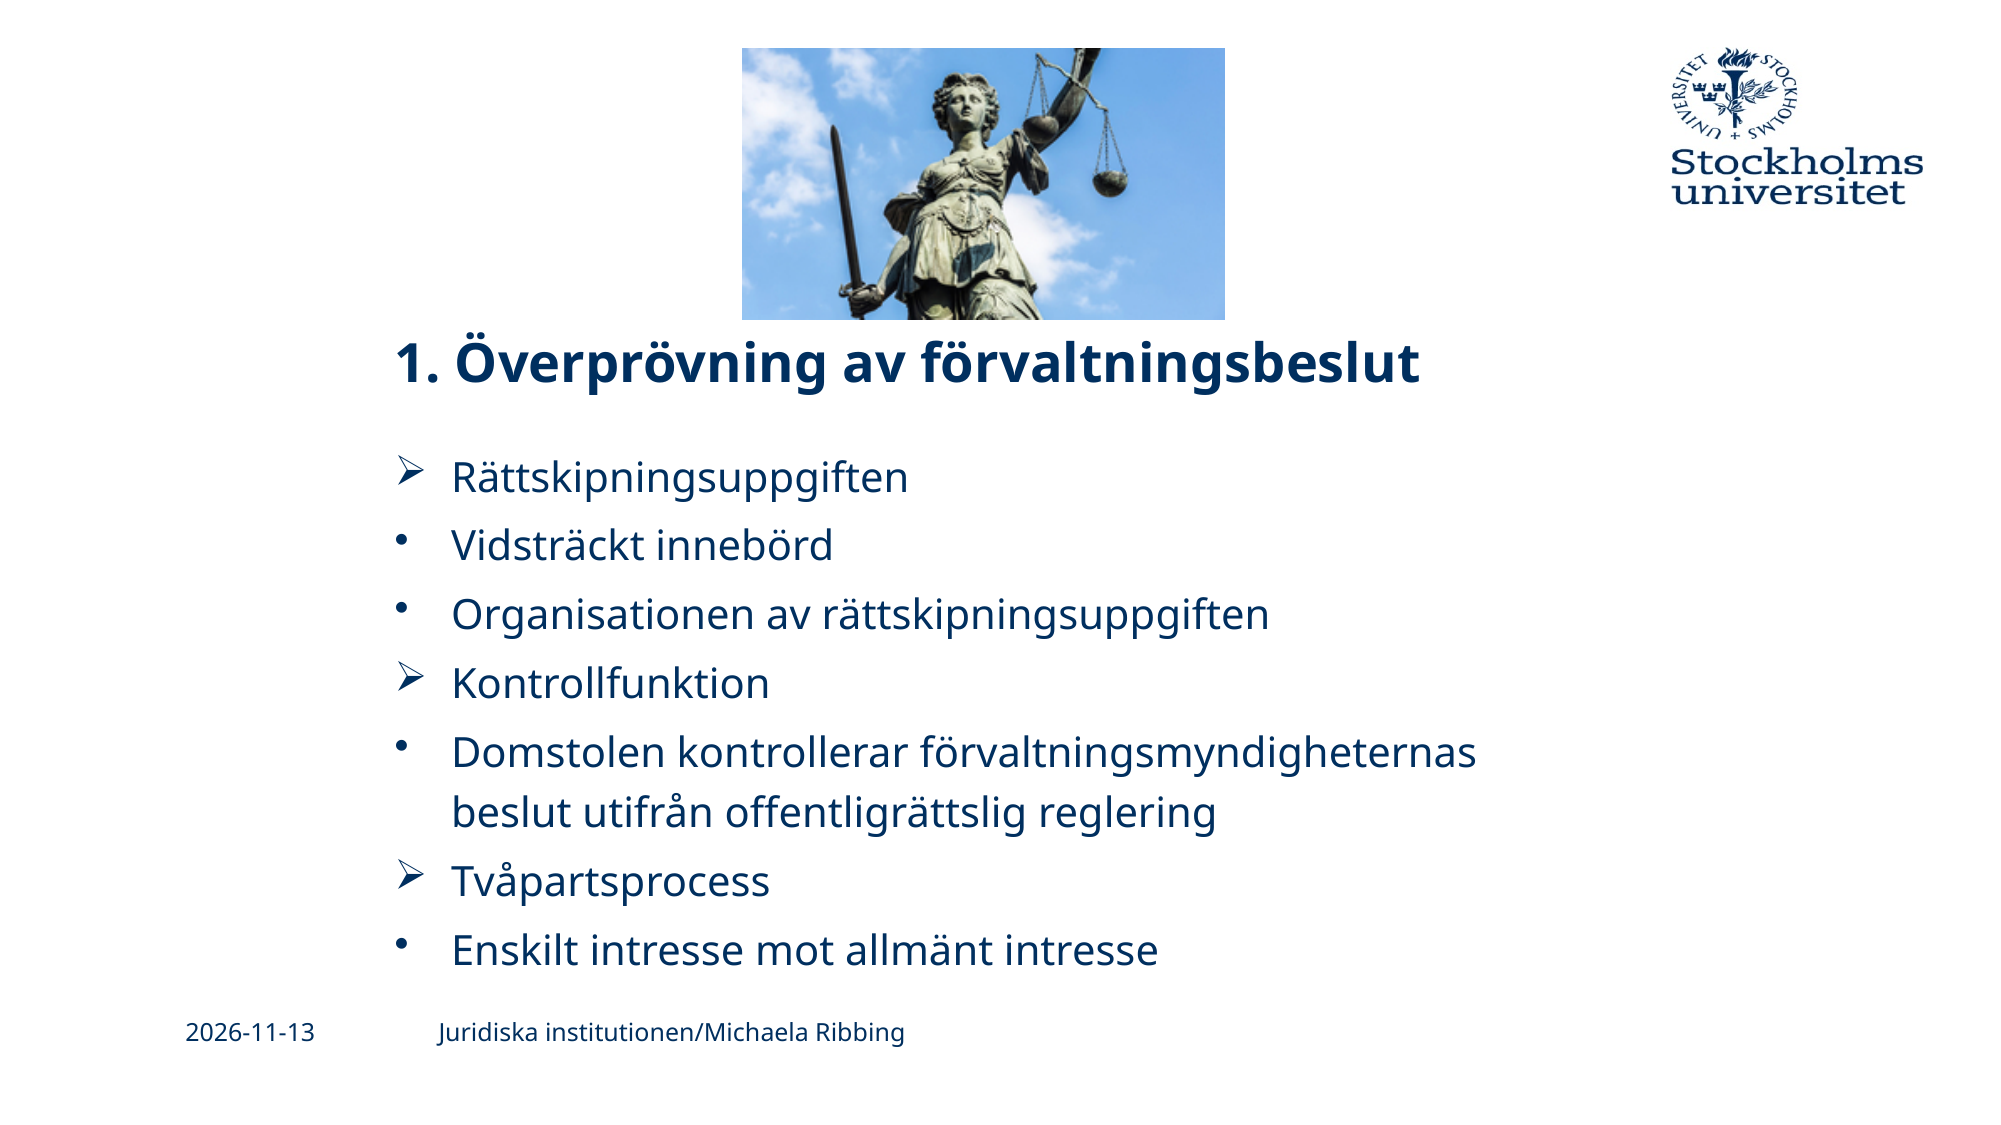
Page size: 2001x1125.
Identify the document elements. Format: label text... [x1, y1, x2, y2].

title 1. Överprövning av förvaltningsbeslut [379, 318, 1603, 432]
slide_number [170, 1008, 417, 1056]
footer Juridiska institutionen/Michaela Ribbing [423, 1008, 1407, 1095]
list Rättskipningsuppgiften Vidsträckt innebörd Organisationen av rättskipningsuppgiften Kontrollfunktion Domstolen kontrollerar förvaltningsmyndigheternas beslut utifrån offentligrättslig reglering Tvåpartsprocess Enskilt intresse mot allmänt intresse [379, 432, 1603, 988]
picture [741, 48, 1225, 320]
picture [1670, 47, 1923, 213]
